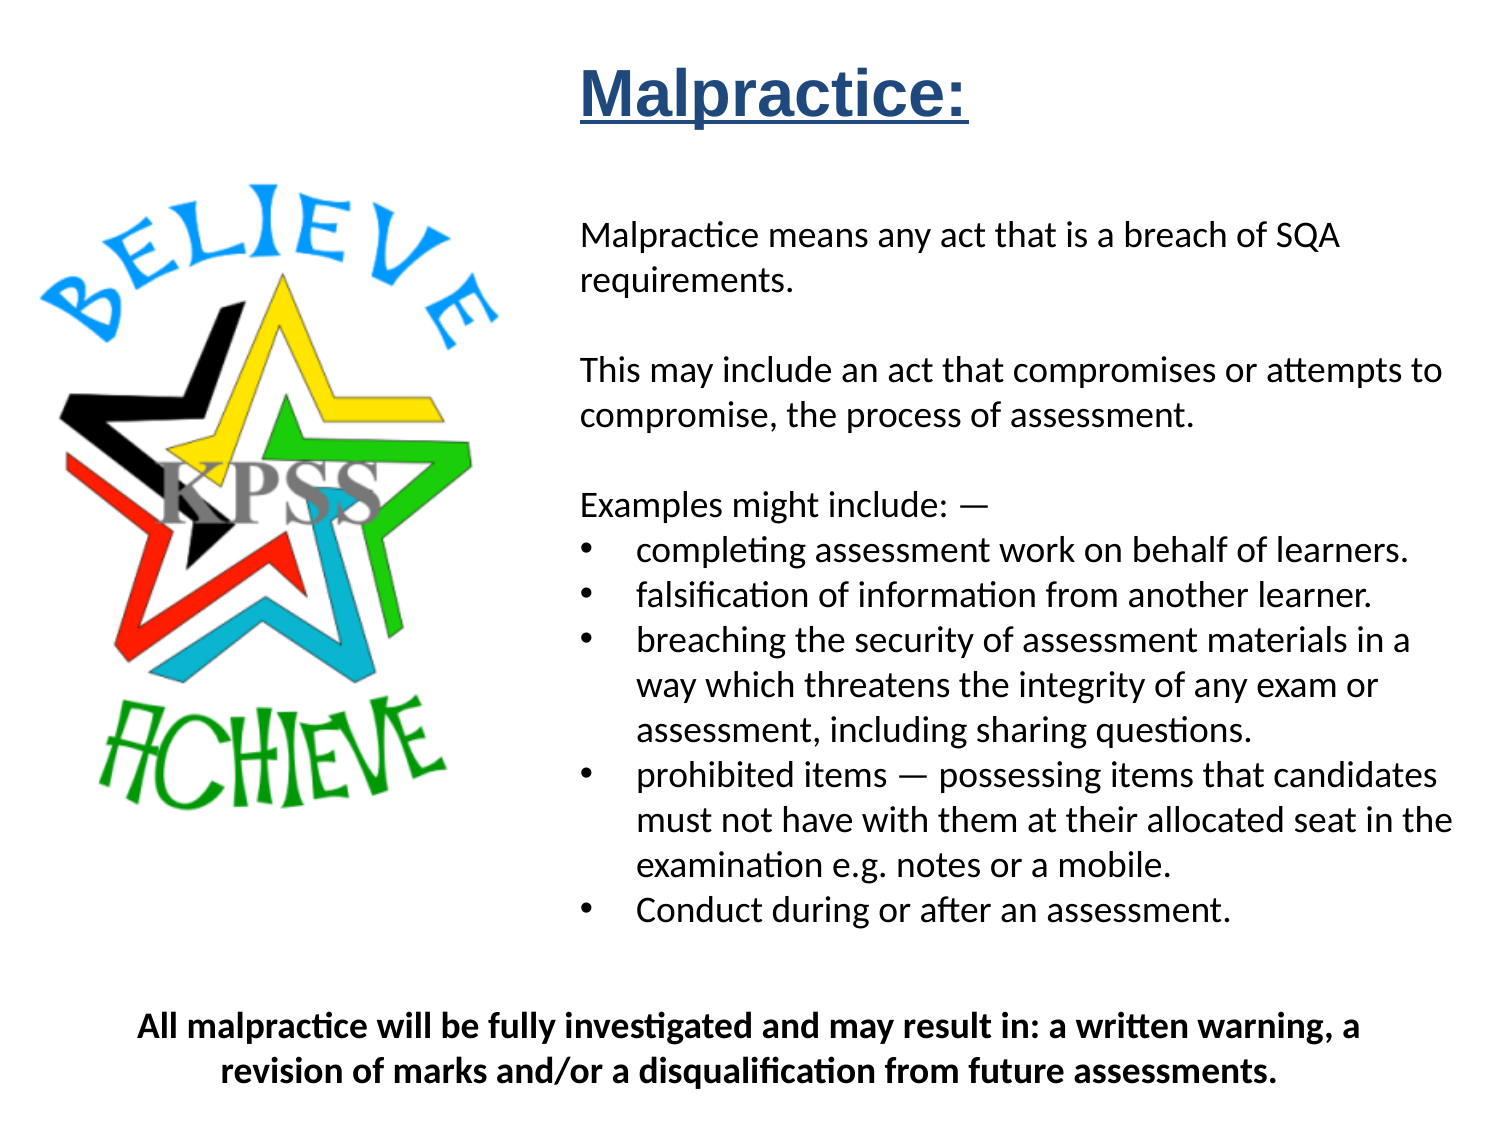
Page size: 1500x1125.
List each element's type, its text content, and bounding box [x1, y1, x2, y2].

text_box Malpractice: Malpractice means any act that is a breach of SQA requirements. This may include an act that compromises or attempts to compromise, the process of assessment. Examples might include: — completing assessment work on behalf of learners. falsification of information from another learner. breaching the security of assessment materials in a way which threatens the integrity of any exam or assessment, including sharing questions. prohibited items — possessing items that candidates must not have with them at their allocated seat in the examination e.g. notes or a mobile. Conduct during or after an assessment. [565, 2, 1483, 938]
text_box All malpractice will be fully investigated and may result in: a written warning, a revision of marks and/or a disqualification from future assessments. [71, 993, 1428, 1099]
picture [29, 172, 503, 812]
